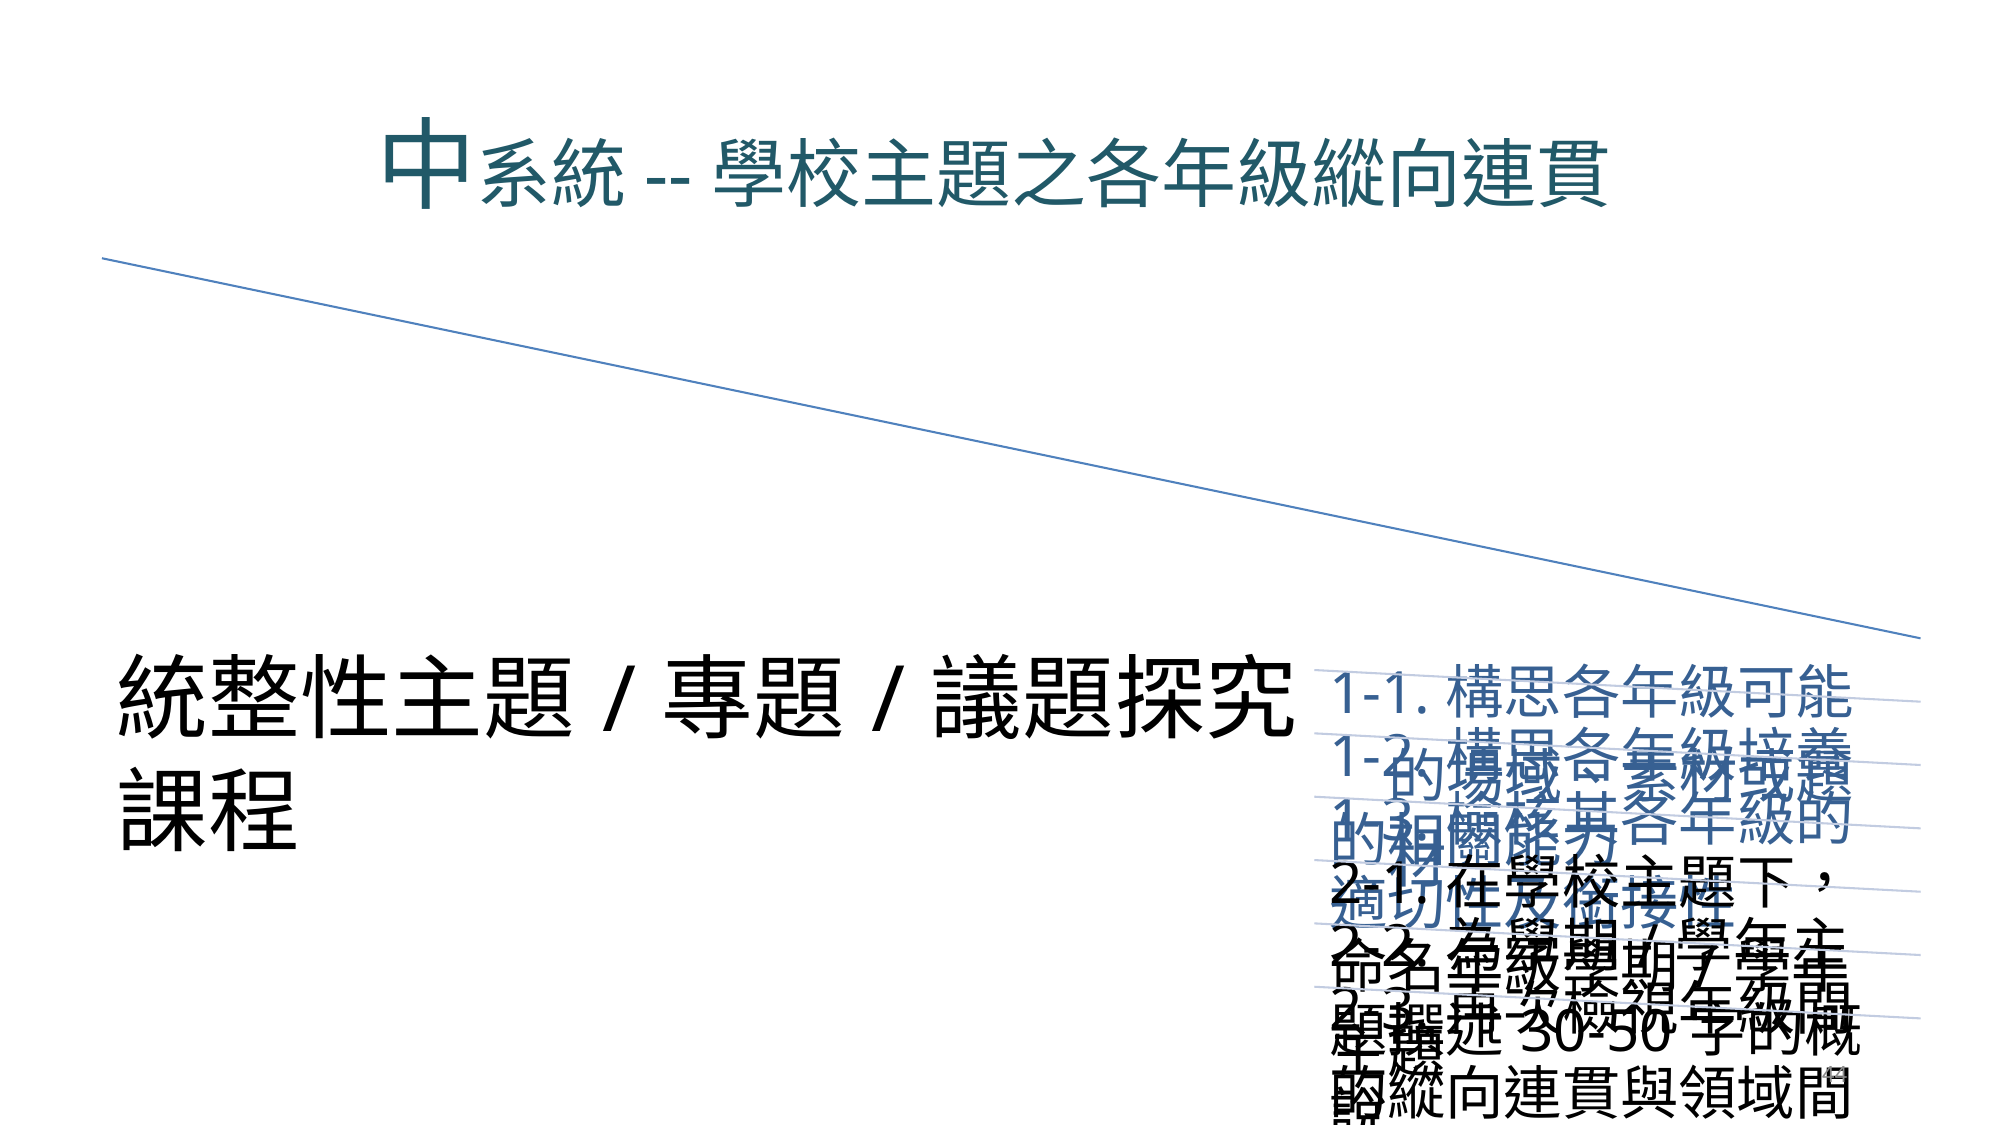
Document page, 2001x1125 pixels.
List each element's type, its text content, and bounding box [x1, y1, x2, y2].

slide_number 44 [1412, 1042, 1863, 1103]
title 中系統--學校主題之各年級縱向連貫 [125, 67, 1863, 258]
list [101, 258, 1921, 1019]
